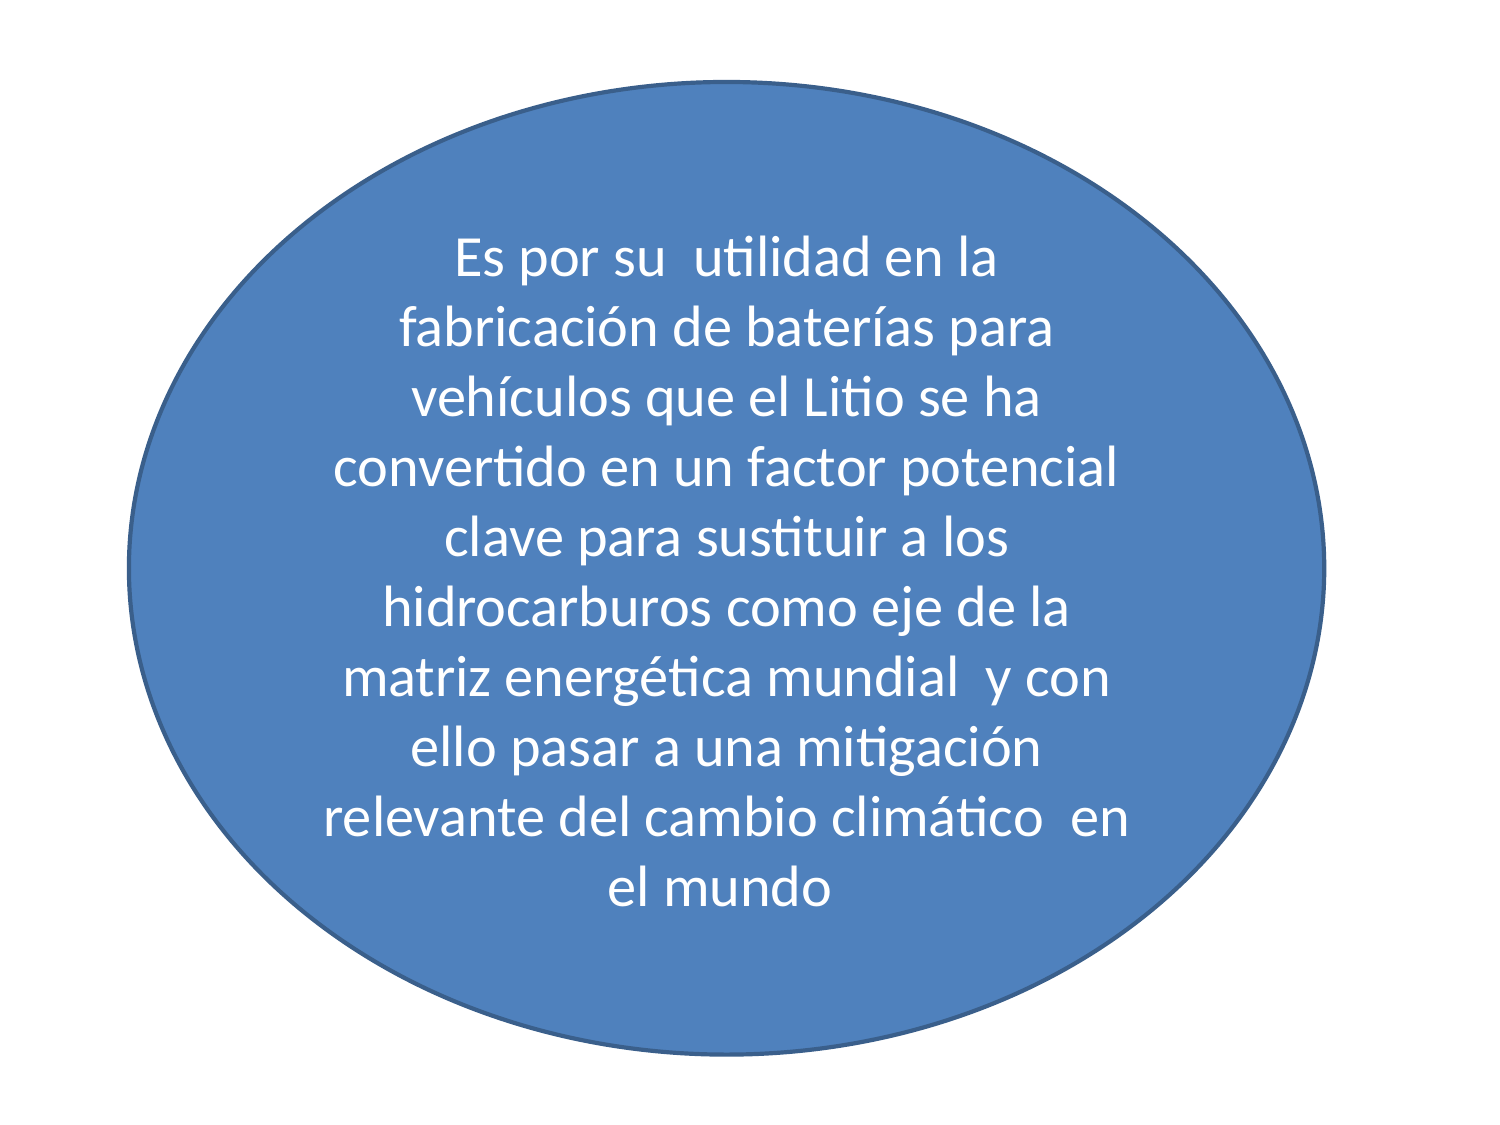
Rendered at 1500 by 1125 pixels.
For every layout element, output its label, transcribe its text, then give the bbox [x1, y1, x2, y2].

text_box Es por su utilidad en la fabricación de baterías para vehículos que el Litio se ha convertido en un factor potencial clave para sustituir a los hidrocarburos como eje de la matriz energética mundial y con ello pasar a una mitigación relevante del cambio climático en el mundo [126, 79, 1327, 1057]
